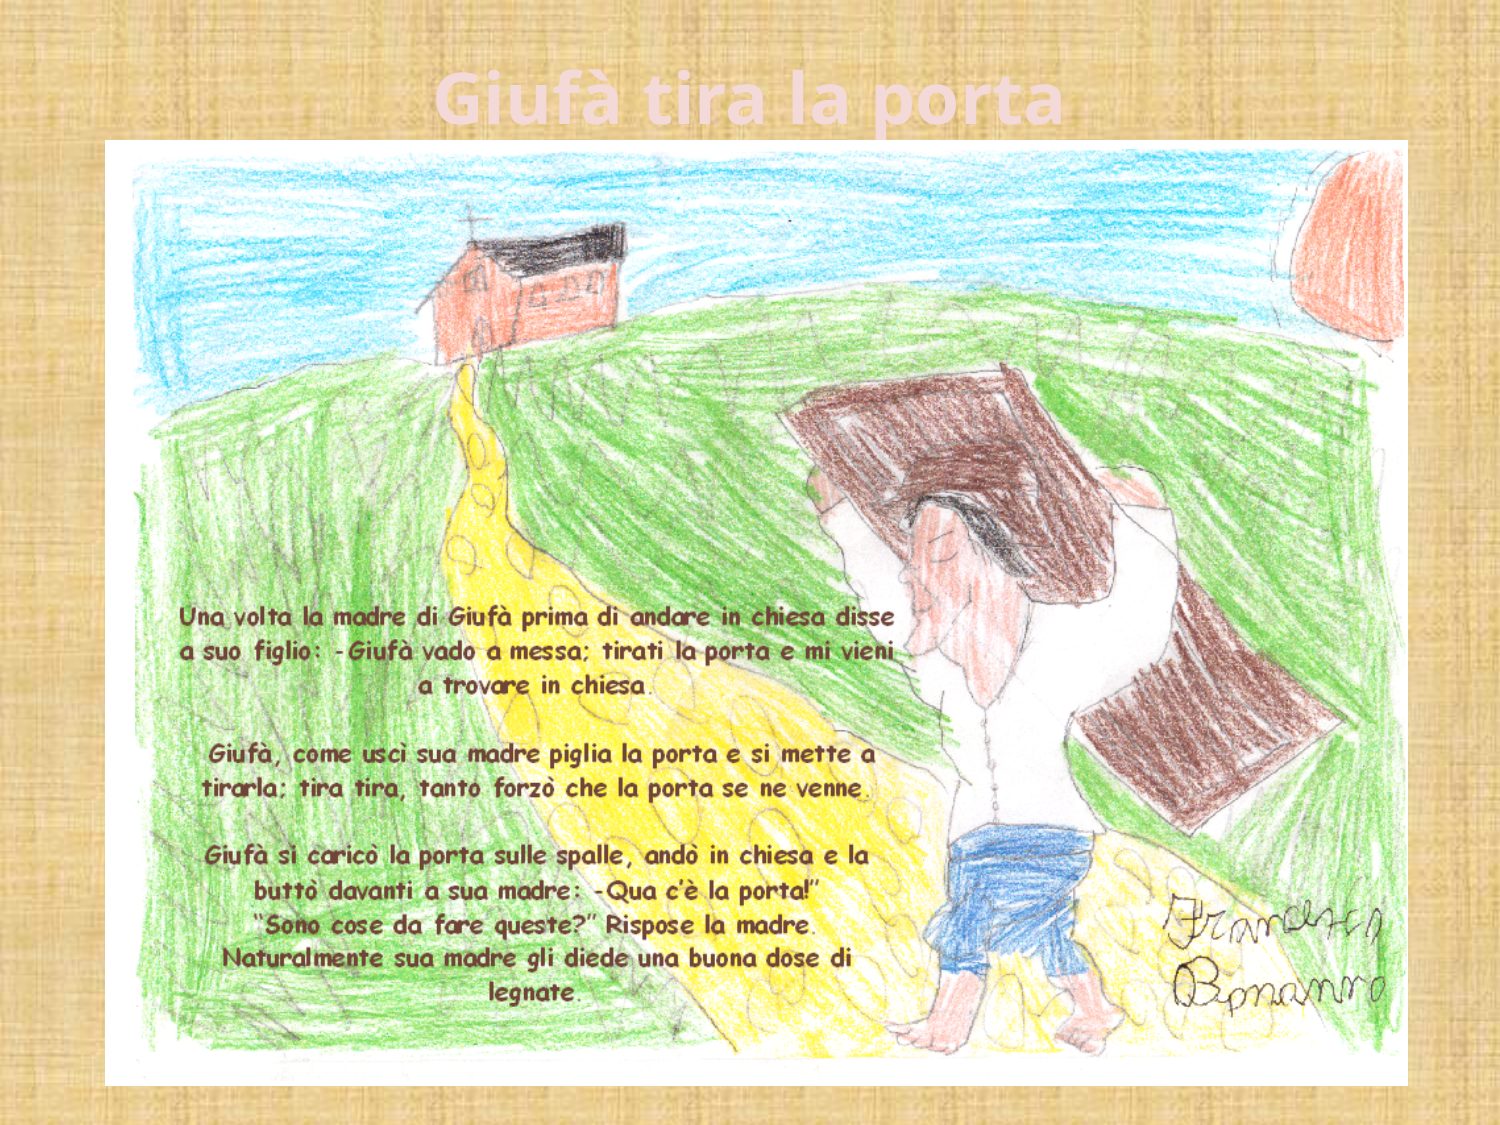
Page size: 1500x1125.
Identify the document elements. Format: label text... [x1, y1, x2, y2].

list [105, 140, 1409, 1086]
picture [0, 0, 1500, 1125]
title Giufà tira la porta [75, 45, 1425, 233]
